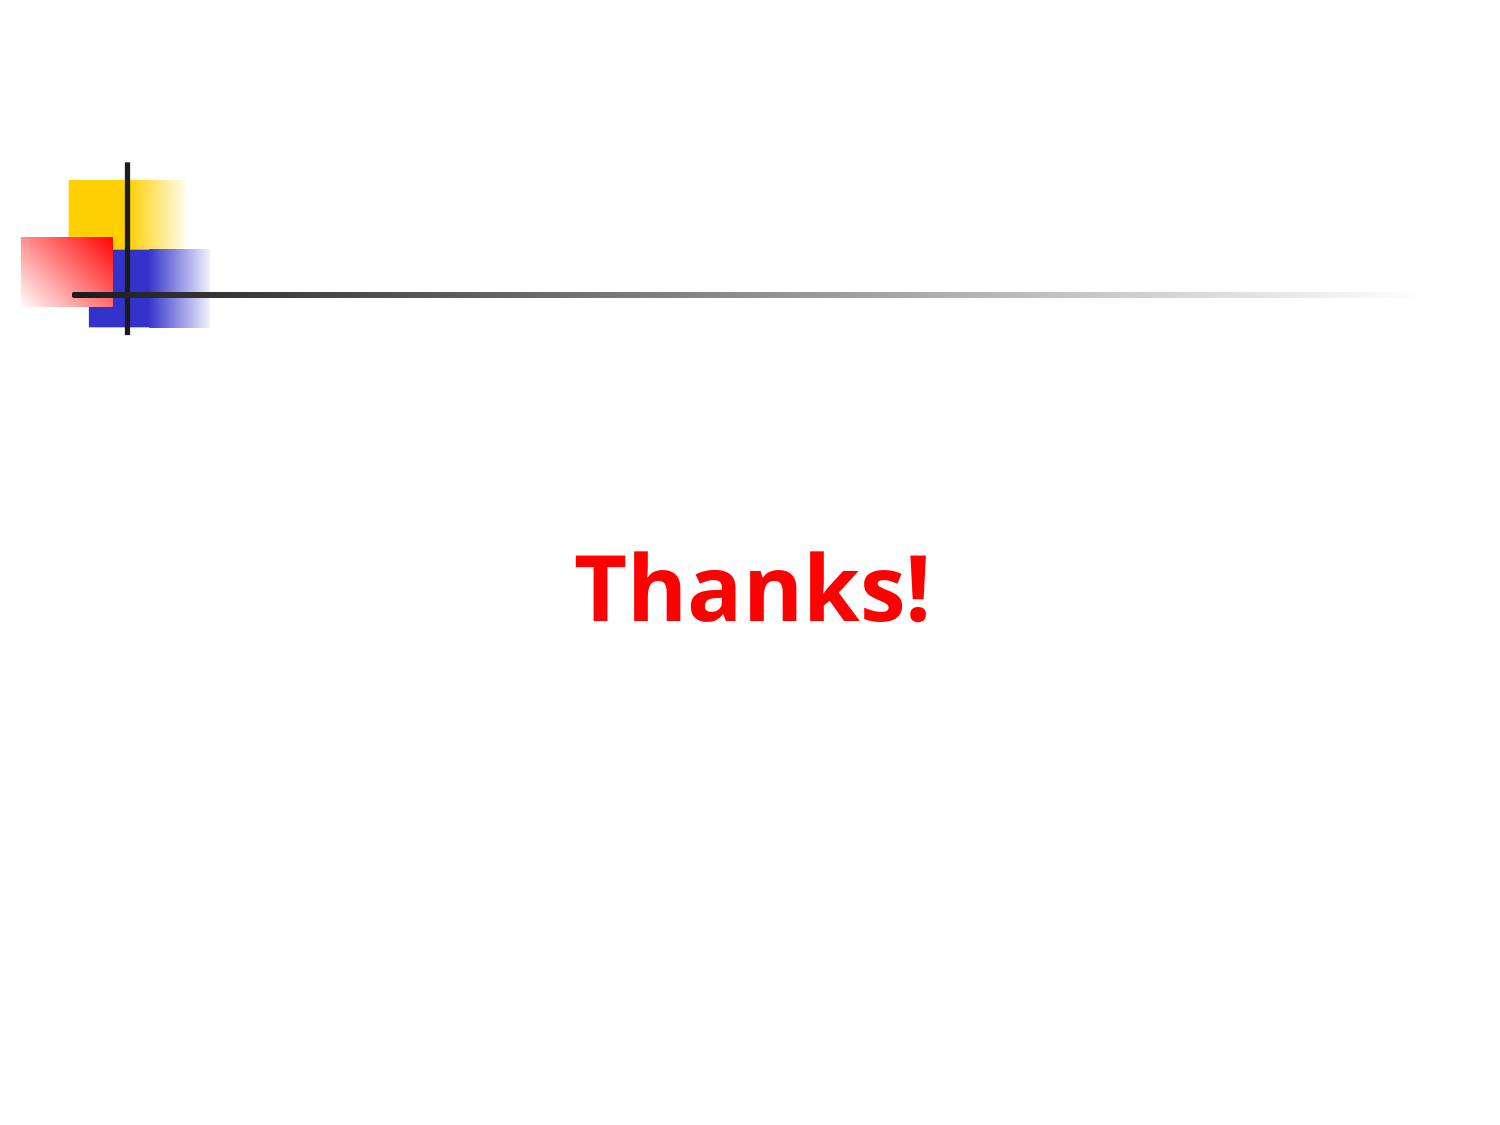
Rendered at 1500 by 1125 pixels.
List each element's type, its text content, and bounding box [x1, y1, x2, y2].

list Thanks! [37, 330, 1470, 1007]
